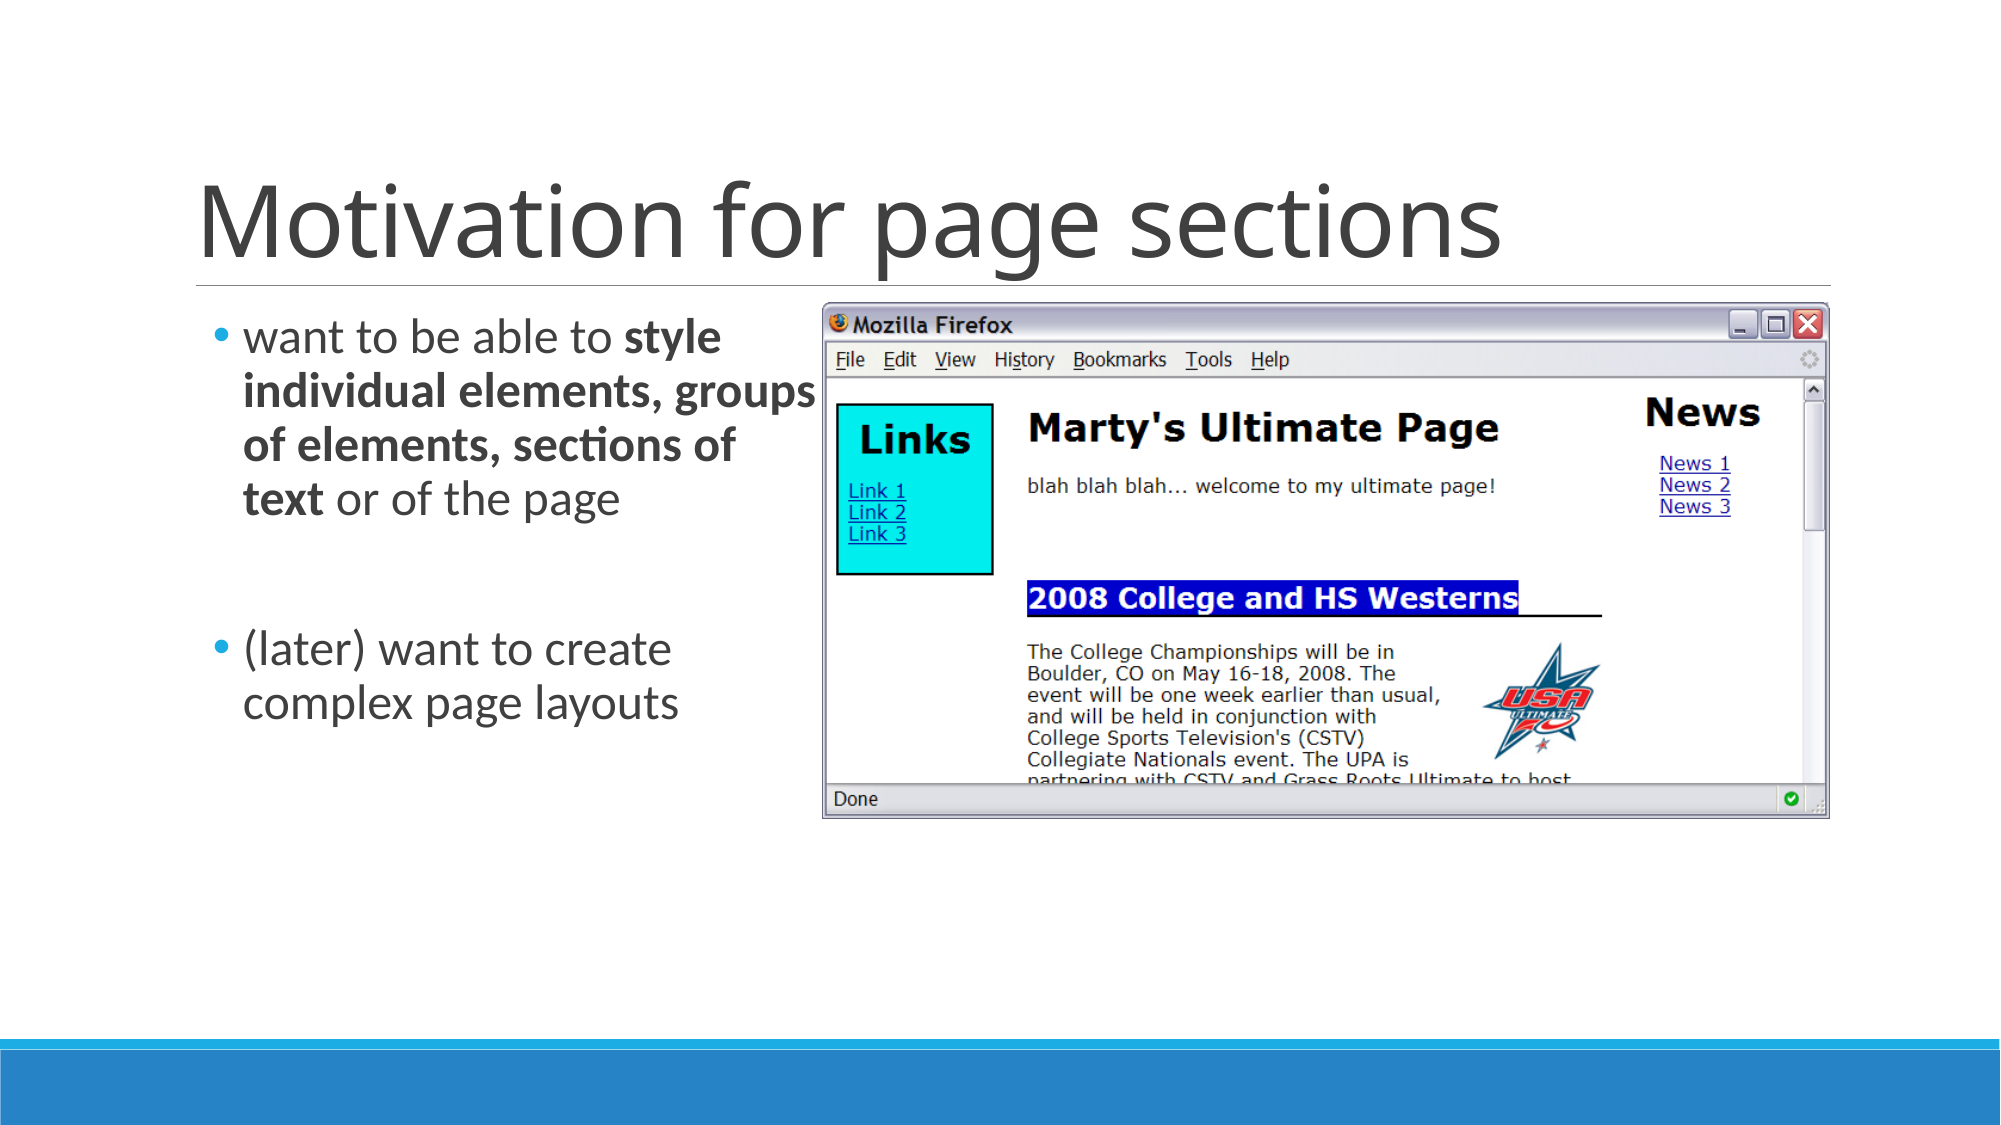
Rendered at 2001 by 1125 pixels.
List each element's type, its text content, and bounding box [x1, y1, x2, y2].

title Motivation for page sections [180, 47, 1830, 285]
list want to be able to style individual elements, groups of elements, sections of text or of the page (later) want to create complex page layouts [180, 302, 823, 963]
picture [822, 302, 1831, 820]
